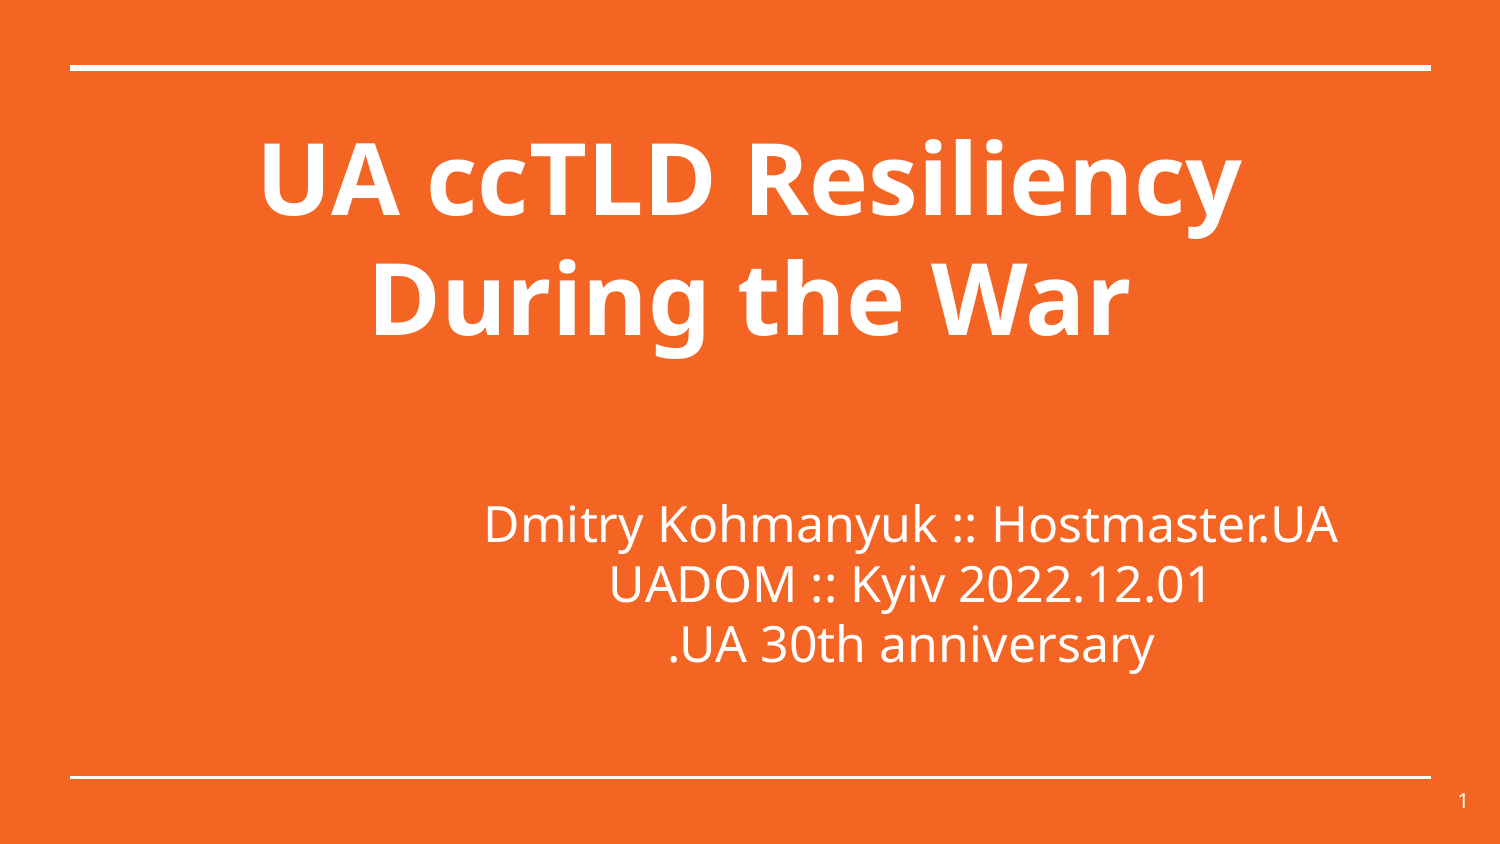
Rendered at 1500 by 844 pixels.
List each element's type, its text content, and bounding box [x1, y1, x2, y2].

slide_number ‹#› [1394, 769, 1484, 834]
title UA ccTLD Resiliency During the War [67, 100, 1433, 371]
text_box Dmitry Kohmanyuk :: Hostmaster.UA UADOM :: Kyiv 2022.12.01 .UA 30th anniversary [390, 477, 1433, 688]
